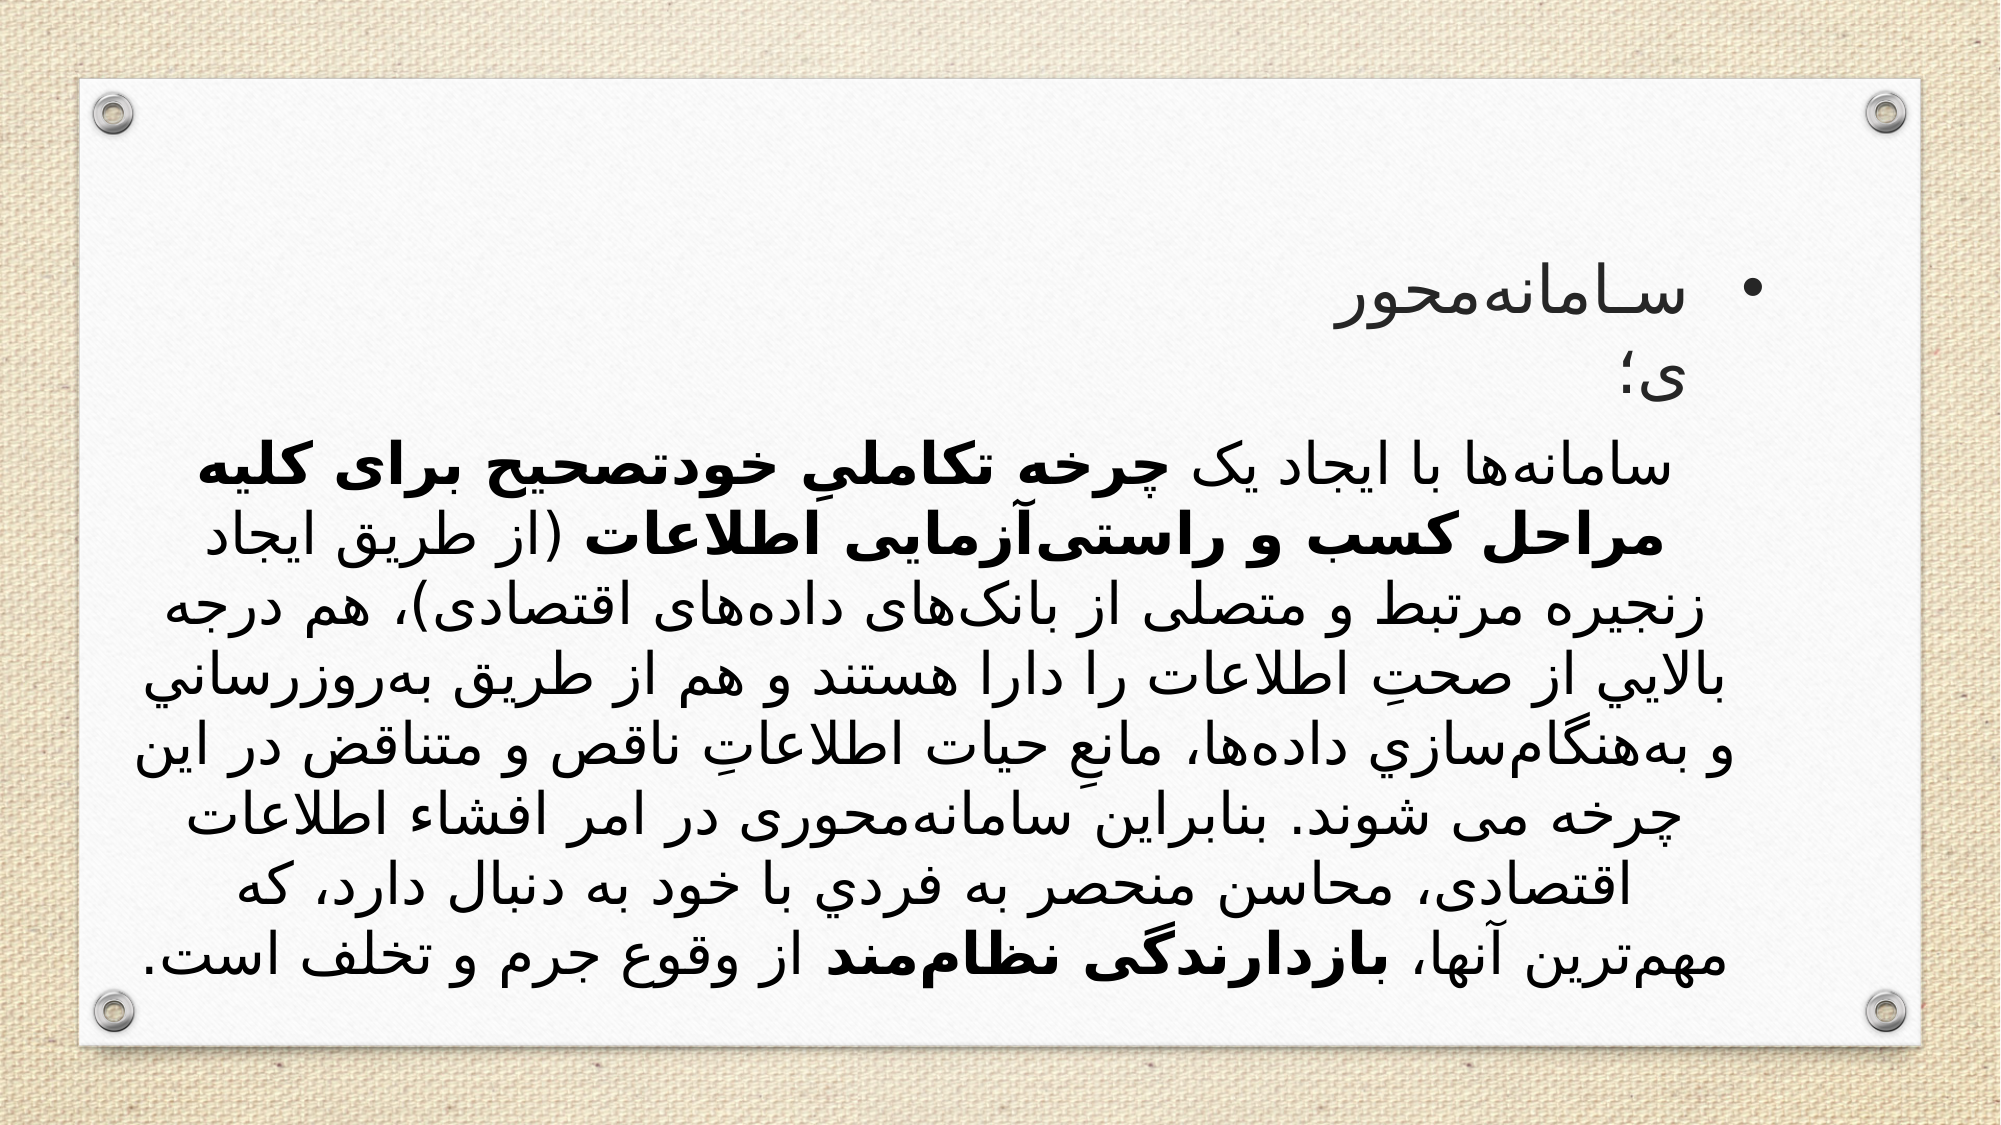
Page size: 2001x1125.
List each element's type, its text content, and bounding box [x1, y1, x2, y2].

text_box سامانه‌‌ها با ایجاد یک چرخه تکاملیِ خودتصحیح برای کلیه مراحل کسب و راستی‌‌آزمایی اطلاعات (از طریق ایجاد زنجیره مرتبط و متصلی از بانک‌‌های داده‌‌های اقتصادی)، هم درجه بالایي از صحتِ اطلاعات را دارا هستند و هم از طریق به‌‌روزرساني و به‌‌هنگام‌سازي داده‌‌ها، مانعِ حیات اطلاعاتِ ناقص و متناقض در این چرخه می شوند‌‌. بنابراین سامانه‌‌محوری در امر افشاء اطلاعات اقتصادی، محاسن منحصر به فردي با خود به دنبال دارد، که مهم‌‌ترین آنها، بازدارندگی نظام‌مند از وقوع جرم و تخلف است. [117, 418, 1753, 994]
text_box سامانه‌محوری؛ [1322, 239, 1780, 342]
picture [0, 0, 2001, 1125]
